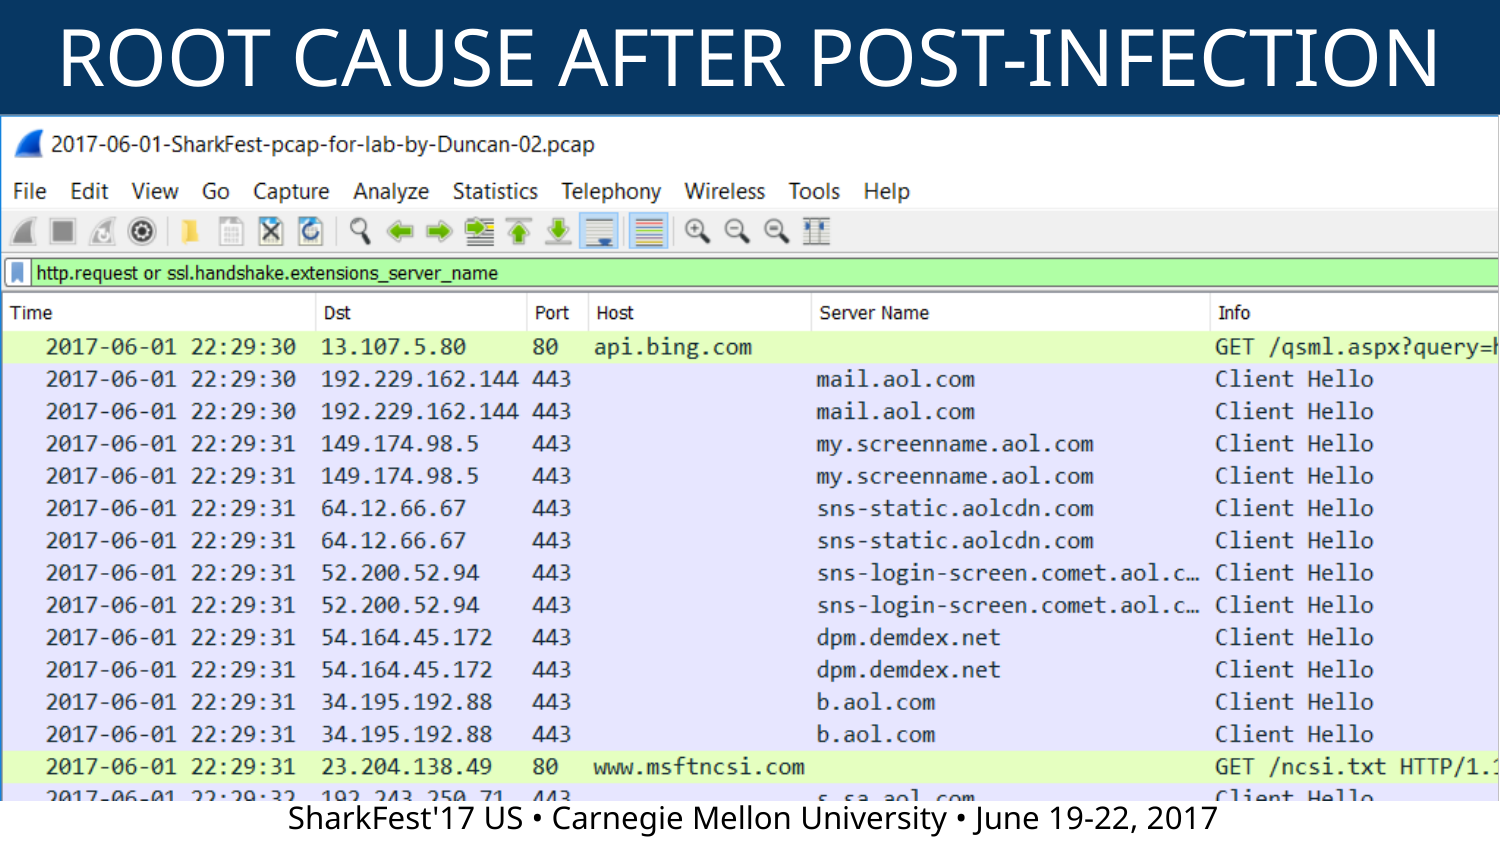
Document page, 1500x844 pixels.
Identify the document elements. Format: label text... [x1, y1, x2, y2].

list ROOT CAUSE AFTER POST-INFECTION [0, 0, 1500, 114]
picture [0, 114, 1500, 802]
